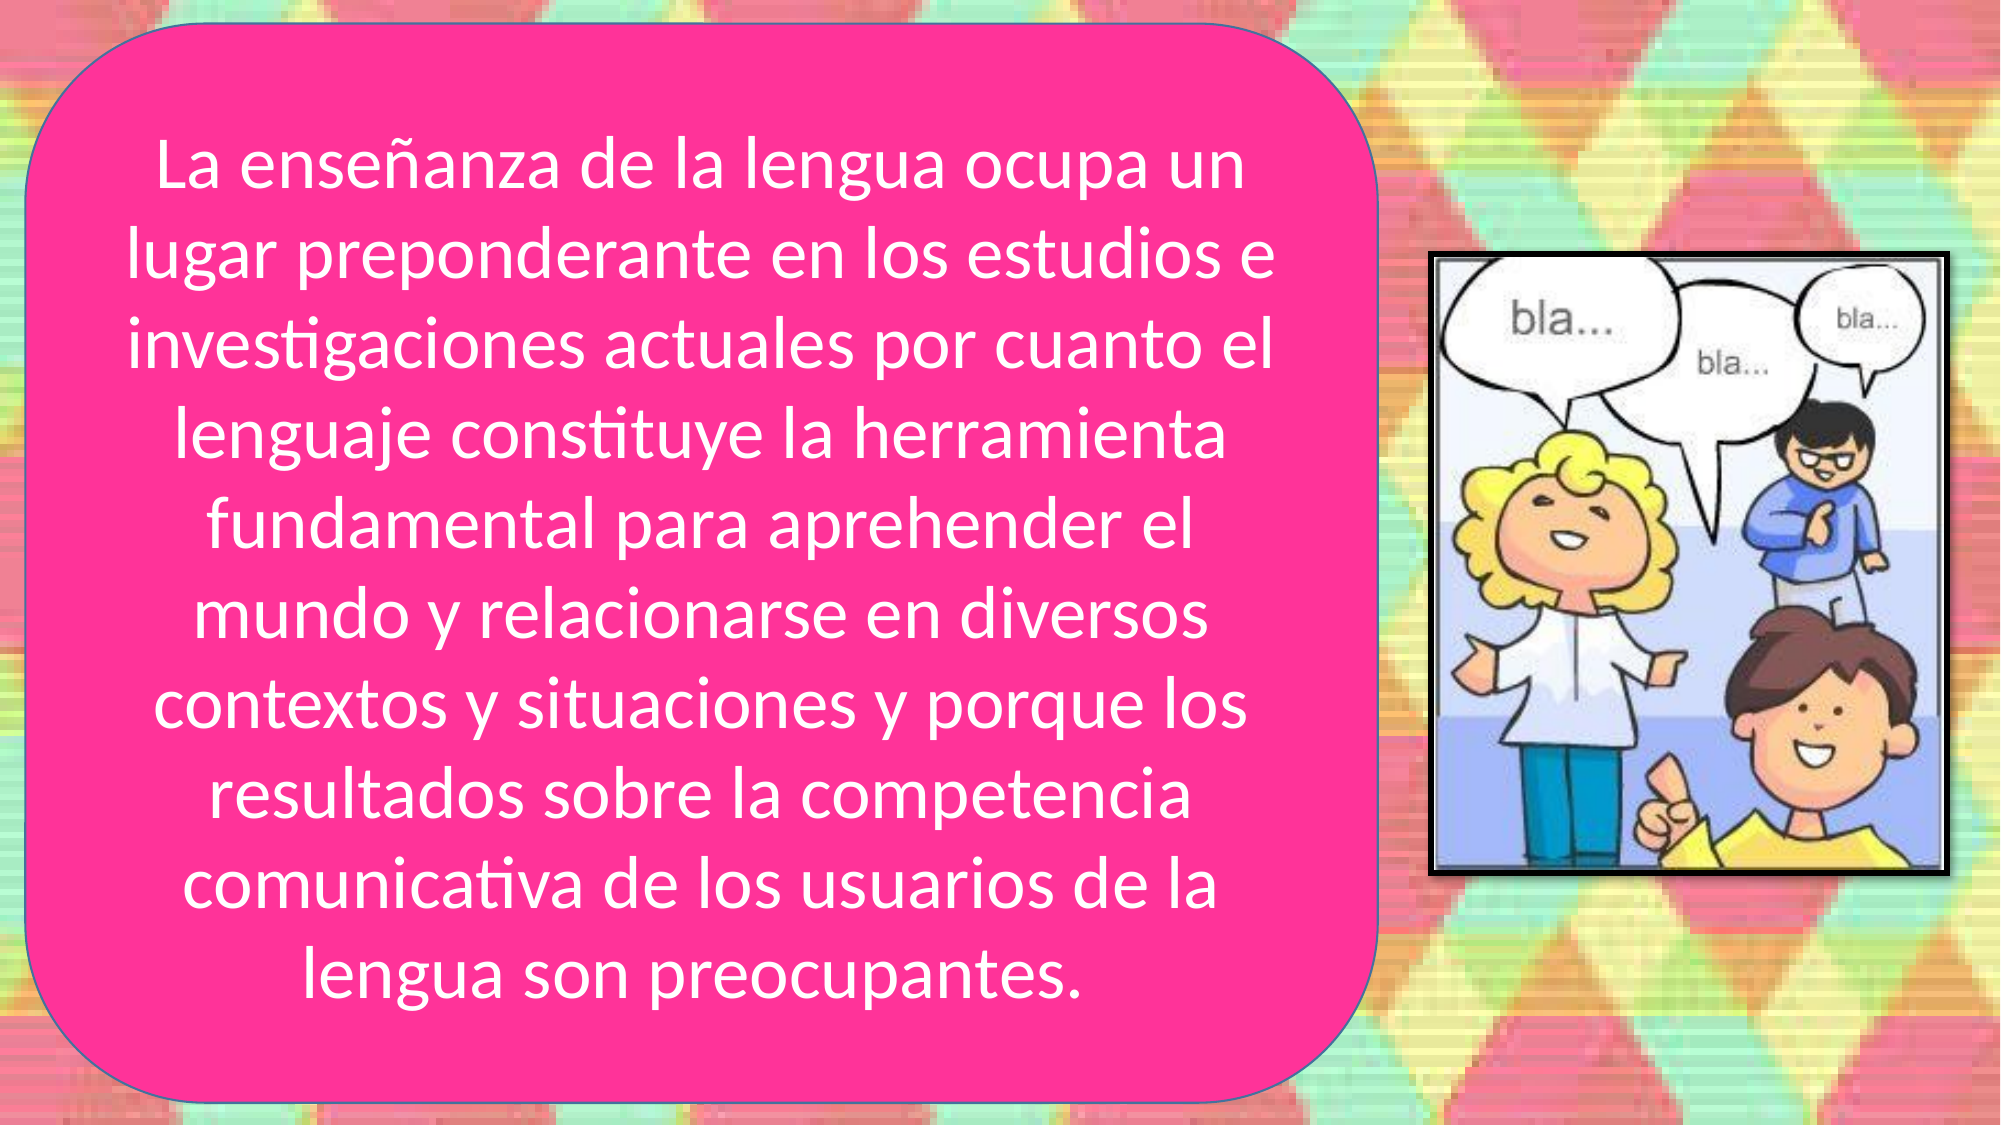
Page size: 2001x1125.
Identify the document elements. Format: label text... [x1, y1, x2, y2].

text_box La enseñanza de la lengua ocupa un lugar preponderante en los estudios e investigaciones actuales por cuanto el lenguaje constituye la herramienta fundamental para aprehender el mundo y relacionarse en diversos contextos y situaciones y porque los resultados sobre la competencia comunicativa de los usuarios de la lengua son preocupantes. [24, 22, 1379, 1104]
picture [0, 0, 2001, 1125]
